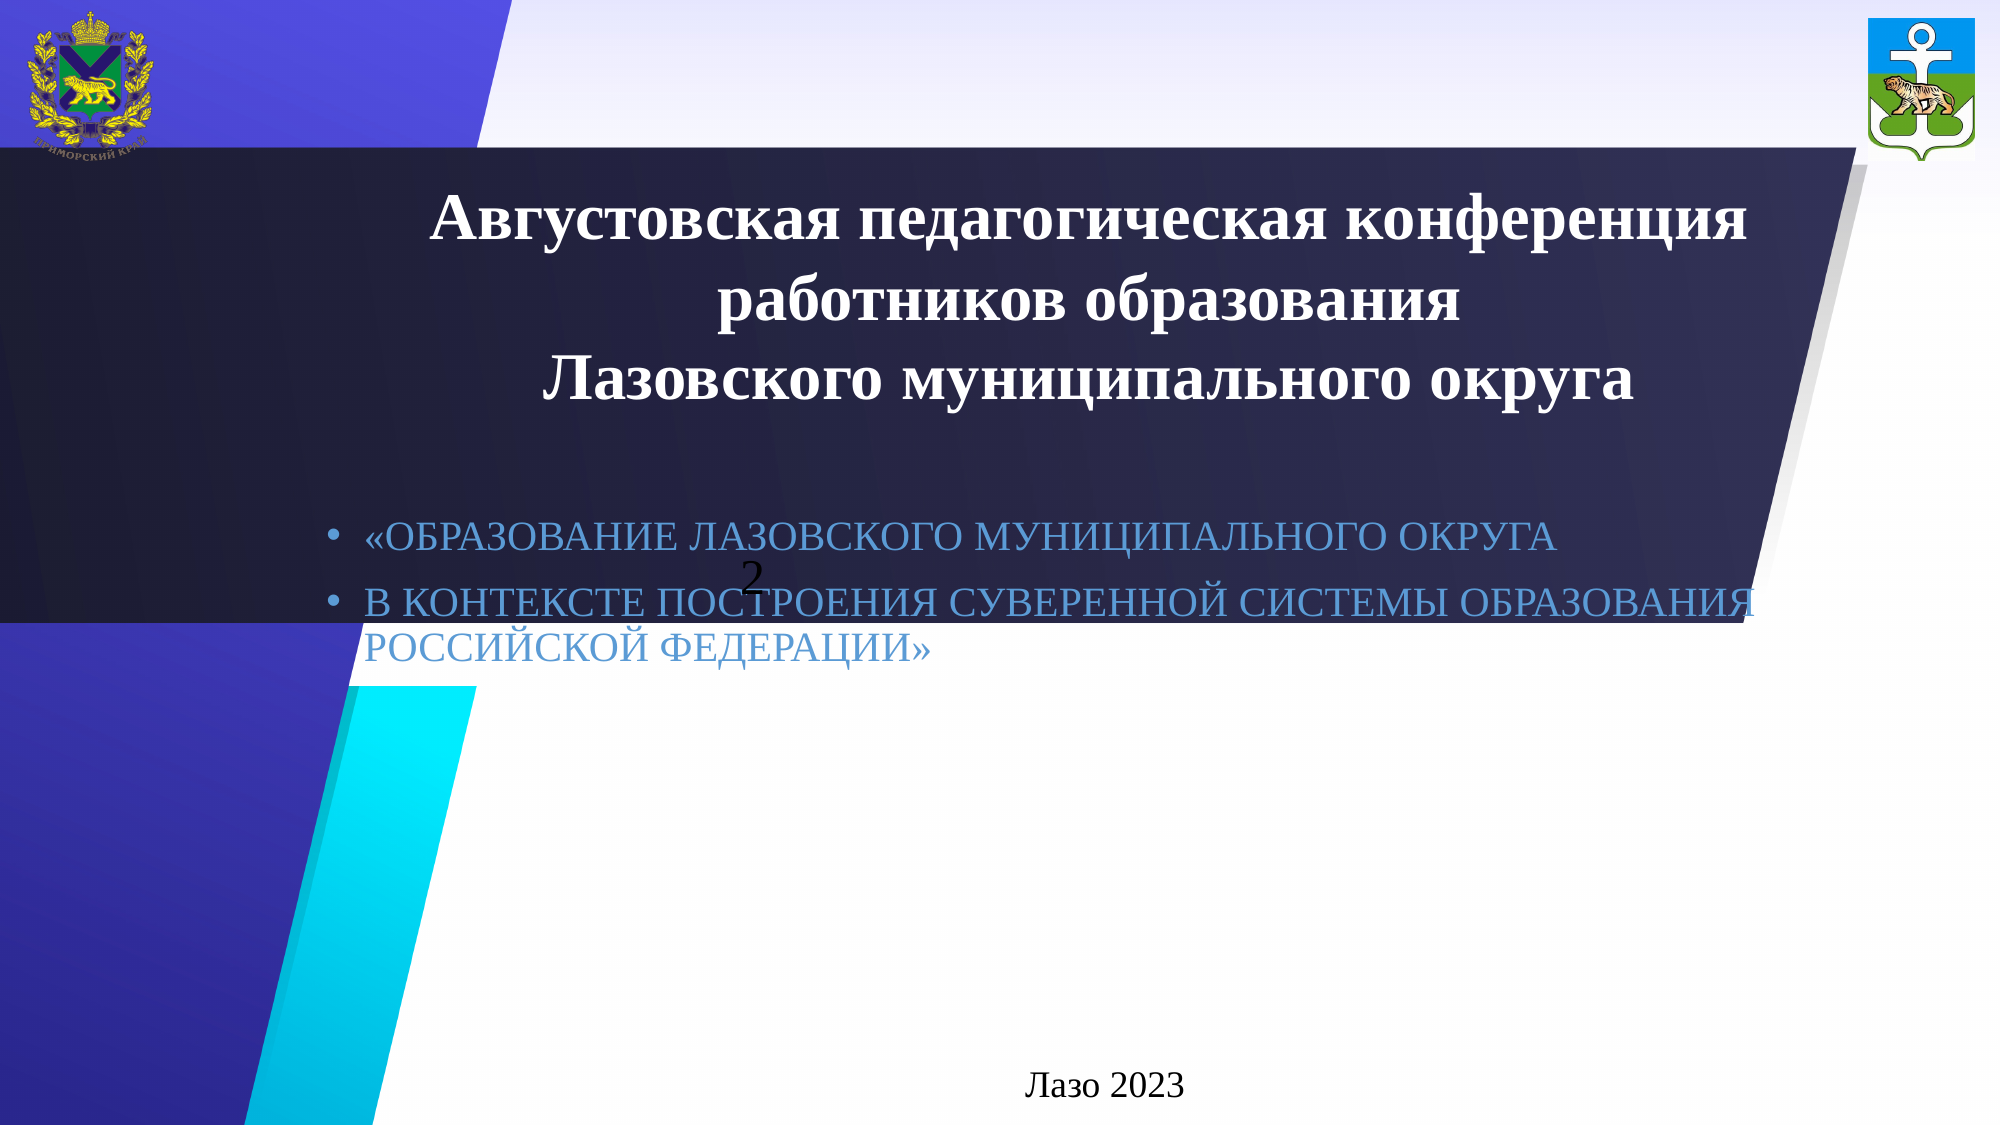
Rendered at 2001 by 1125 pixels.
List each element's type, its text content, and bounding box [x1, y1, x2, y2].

text_box Лазо 2023 [1010, 1052, 1225, 1113]
picture [0, 0, 2000, 1125]
text_box 2 [725, 537, 1288, 608]
title Августовская педагогическая конференция работников образования Лазовского муниципального округа [326, 38, 1854, 414]
subtitle «ОБРАЗОВАНИЕ ЛАЗОВСКОГО МУНИЦИПАЛЬНОГО ОКРУГА В КОНТЕКСТЕ ПОСТРОЕНИЯ СУВЕРЕННОЙ СИСТЕМЫ ОБРАЗОВАНИЯ РОССИЙСКОЙ ФЕДЕРАЦИИ» [326, 413, 1759, 680]
